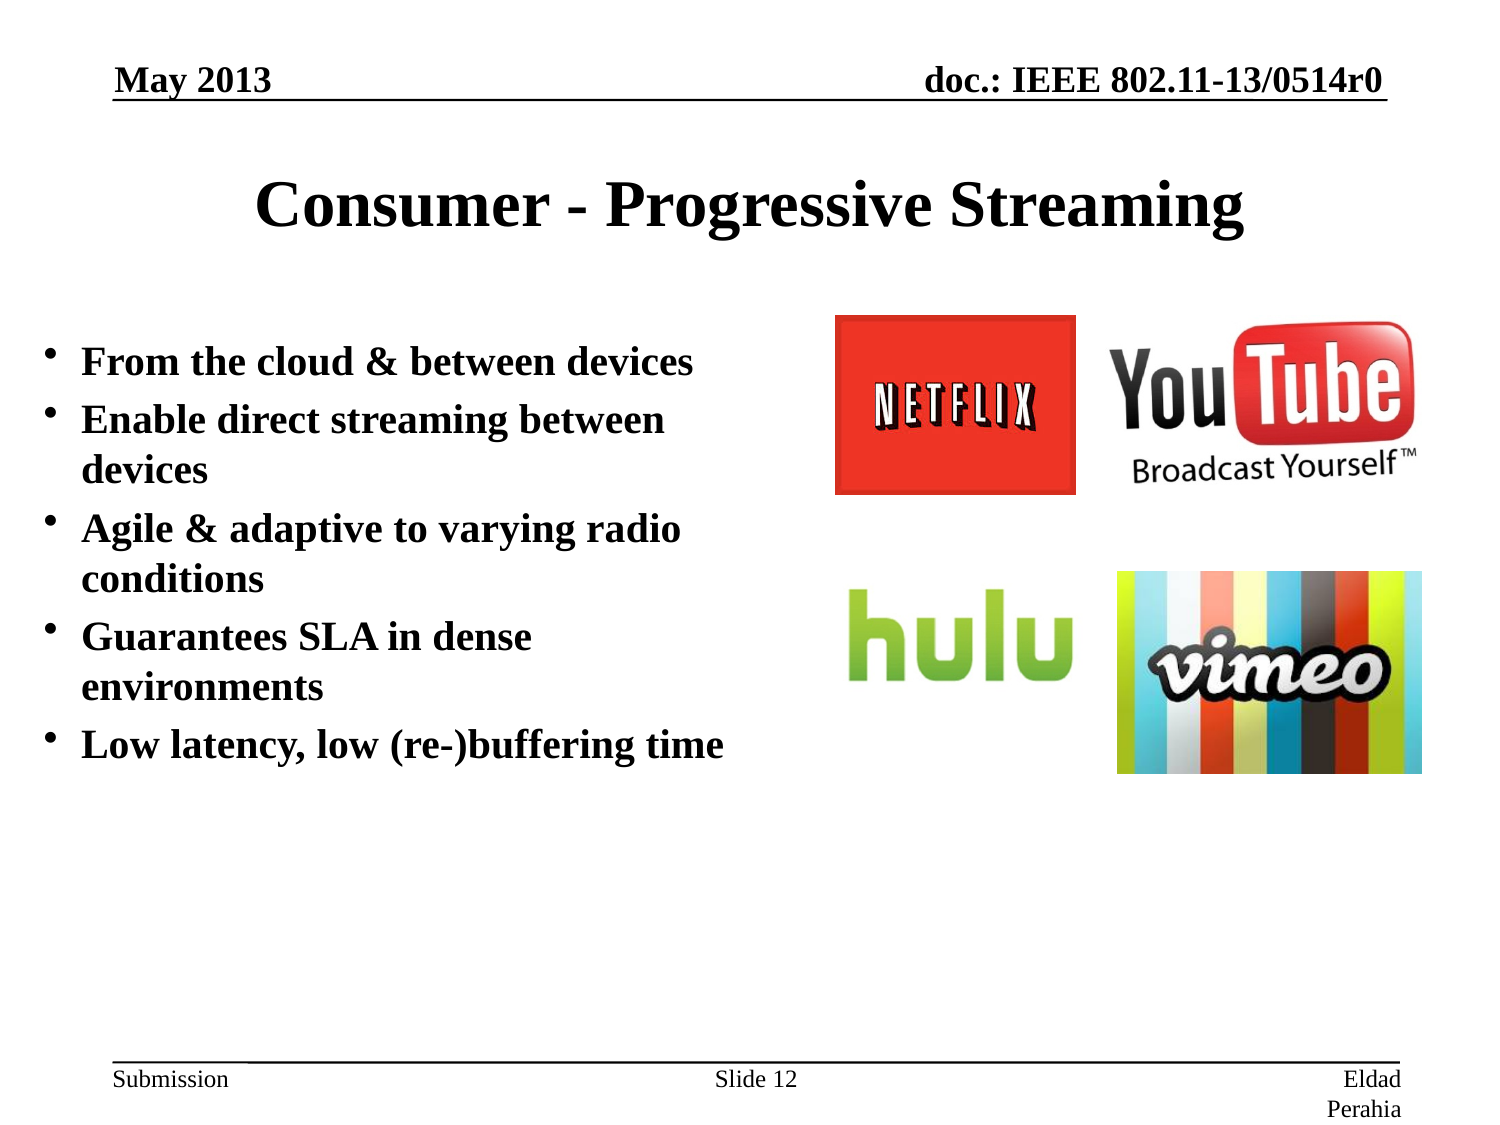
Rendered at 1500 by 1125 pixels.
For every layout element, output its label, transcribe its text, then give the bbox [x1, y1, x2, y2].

picture [1105, 315, 1422, 496]
picture [1117, 571, 1422, 775]
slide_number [114, 54, 274, 101]
picture [1272, 714, 1276, 775]
list From the cloud & between devices Enable direct streaming between devices Agile & adaptive to varying radio conditions Guarantees SLA in dense environments Low latency, low (re-)buffering time [28, 257, 751, 923]
slide_number Slide 12 [712, 1061, 800, 1093]
picture [835, 315, 1076, 496]
title Consumer - Progressive Streaming [112, 112, 1388, 288]
footer Eldad Perahia (Intel) [1324, 1061, 1402, 1093]
picture [820, 506, 1107, 793]
